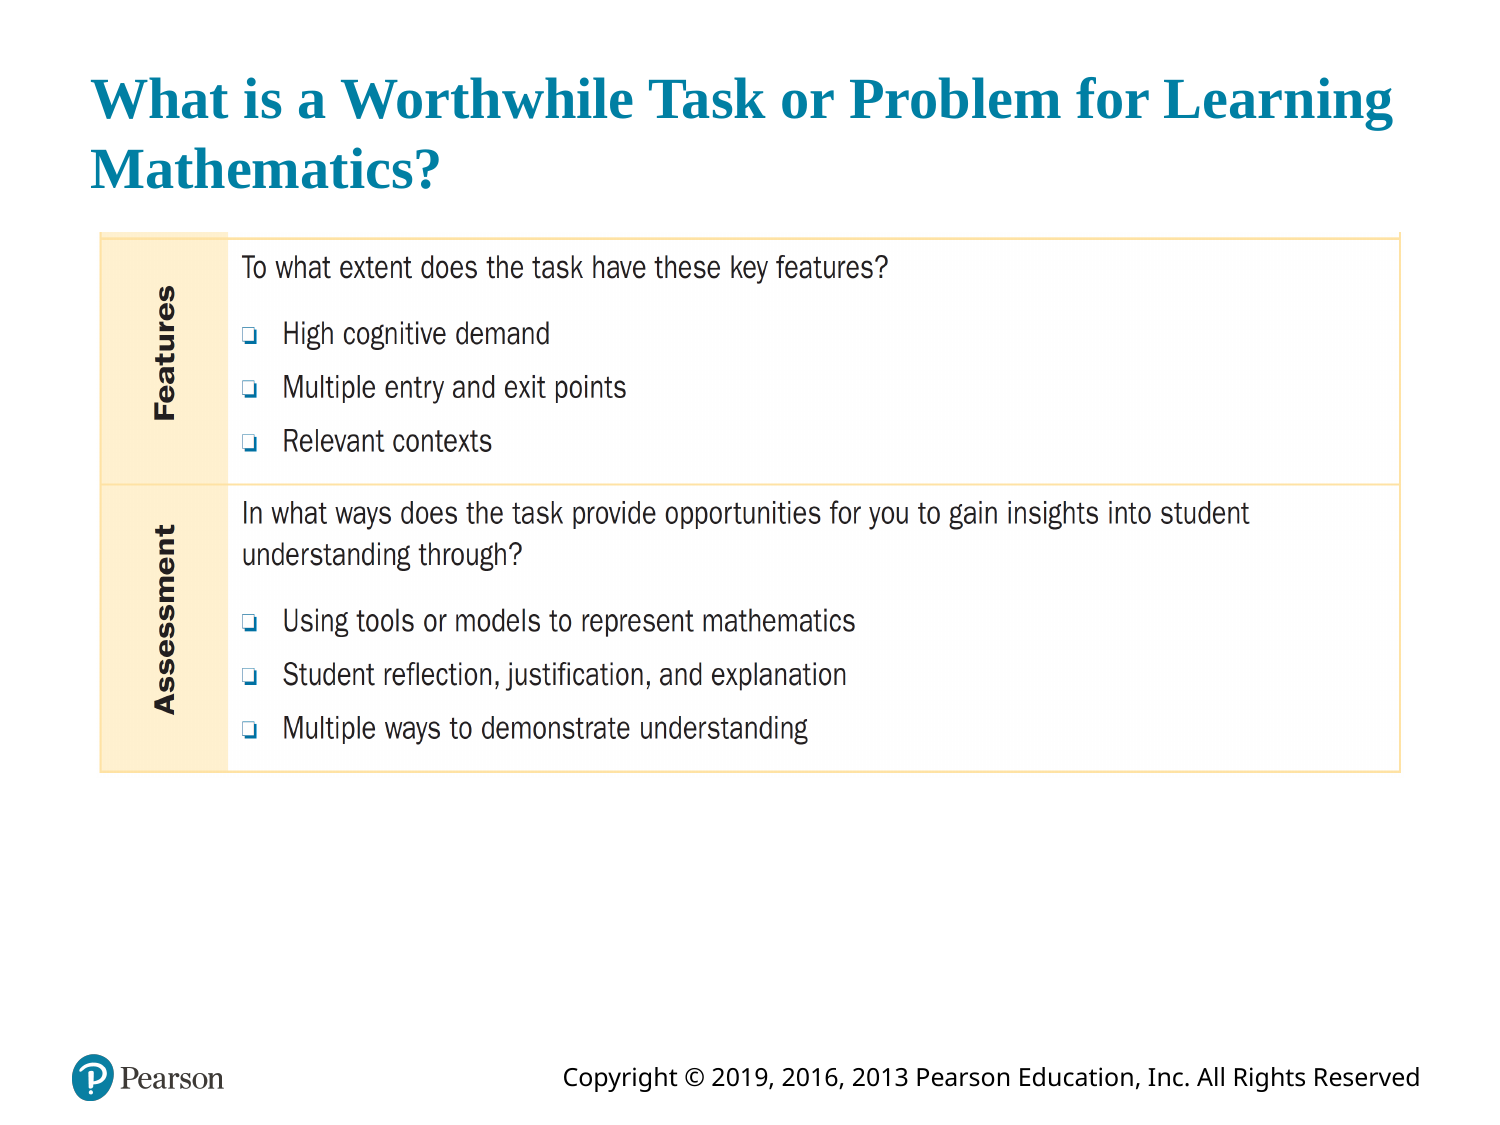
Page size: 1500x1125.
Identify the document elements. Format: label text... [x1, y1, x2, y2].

picture [80, 1063, 106, 1088]
picture [98, 1054, 224, 1101]
title What is a Worthwhile Task or Problem for Learning Mathematics? [75, 35, 1425, 216]
picture [72, 1087, 83, 1101]
picture [72, 1054, 88, 1070]
picture [95, 232, 1404, 778]
